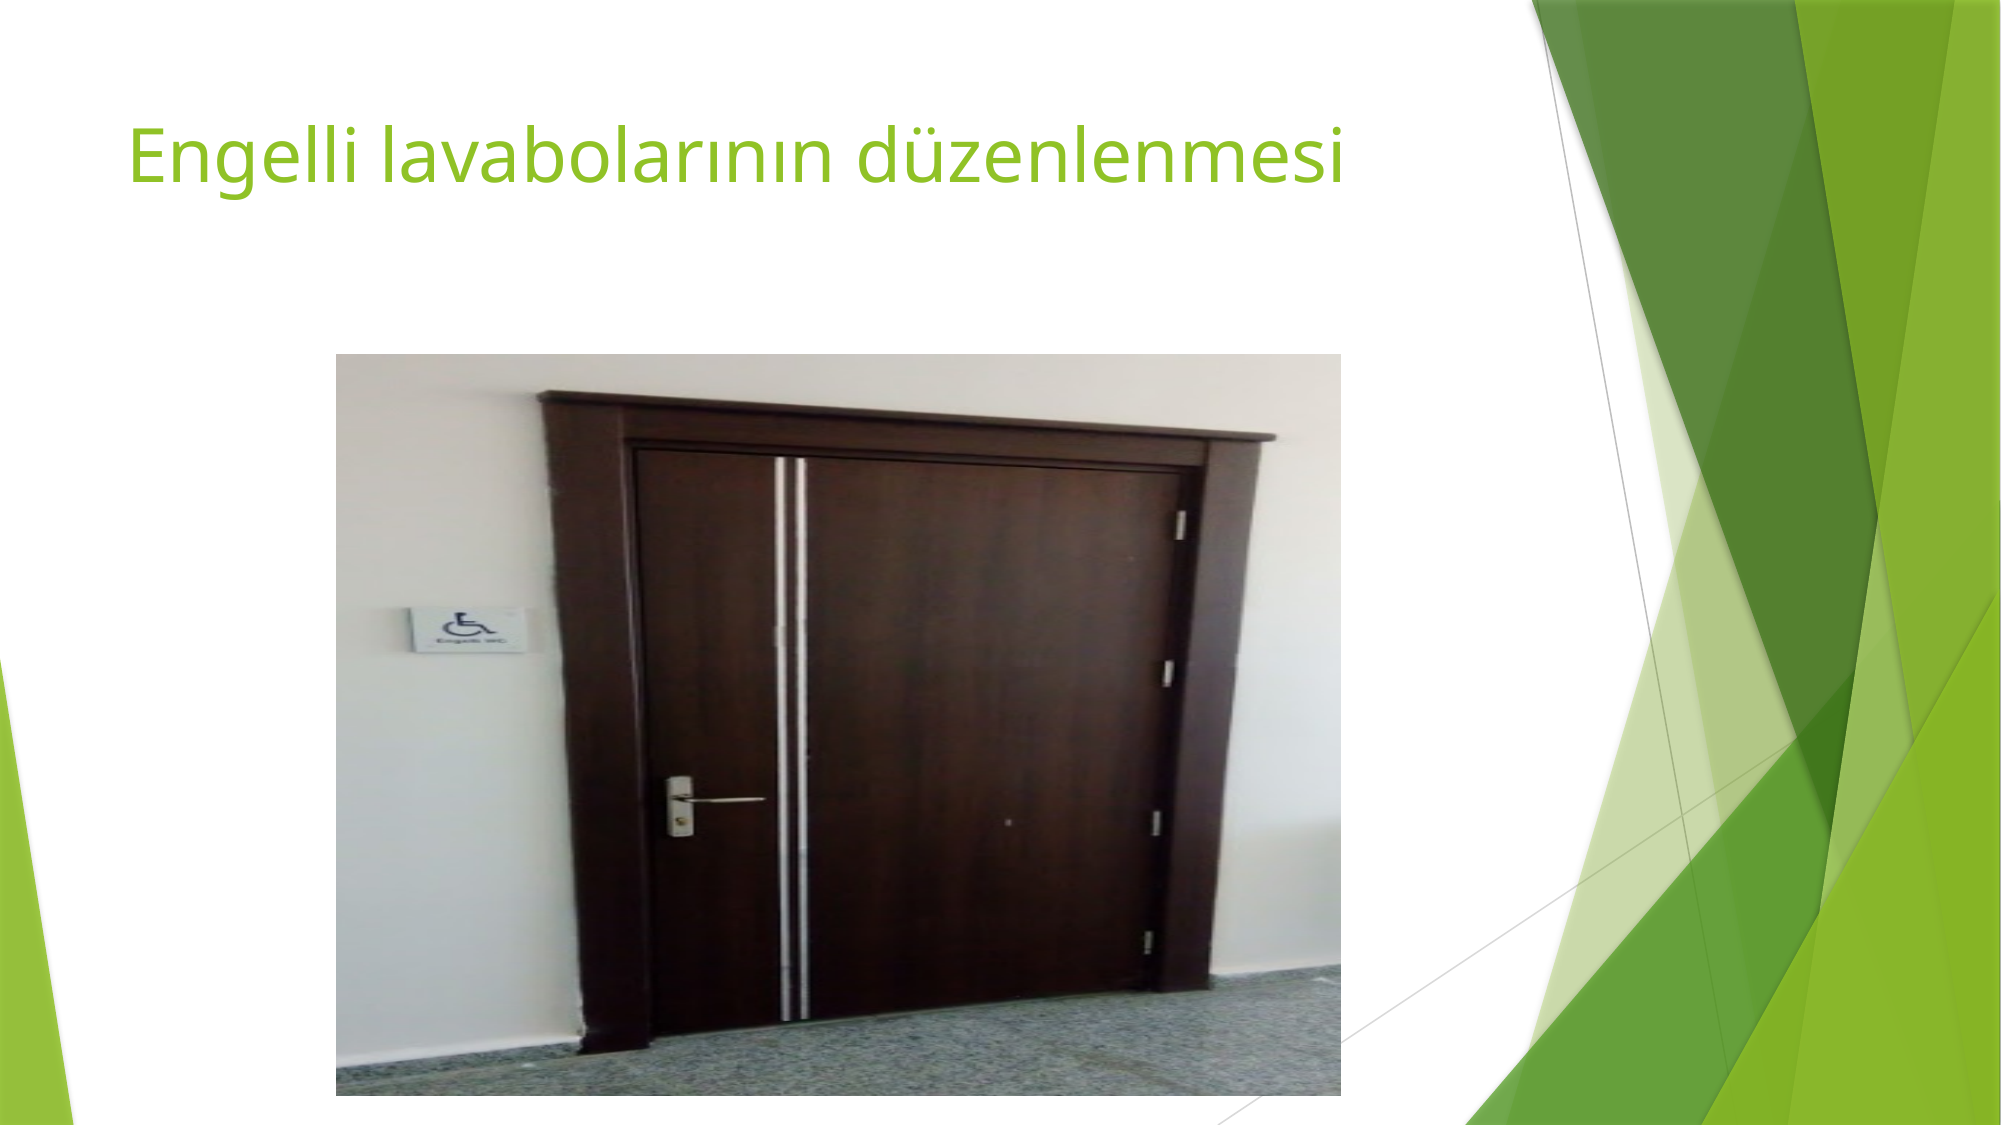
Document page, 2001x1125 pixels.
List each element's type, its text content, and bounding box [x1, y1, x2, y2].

title Engelli lavabolarının düzenlenmesi [111, 99, 1522, 317]
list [335, 353, 1342, 1096]
